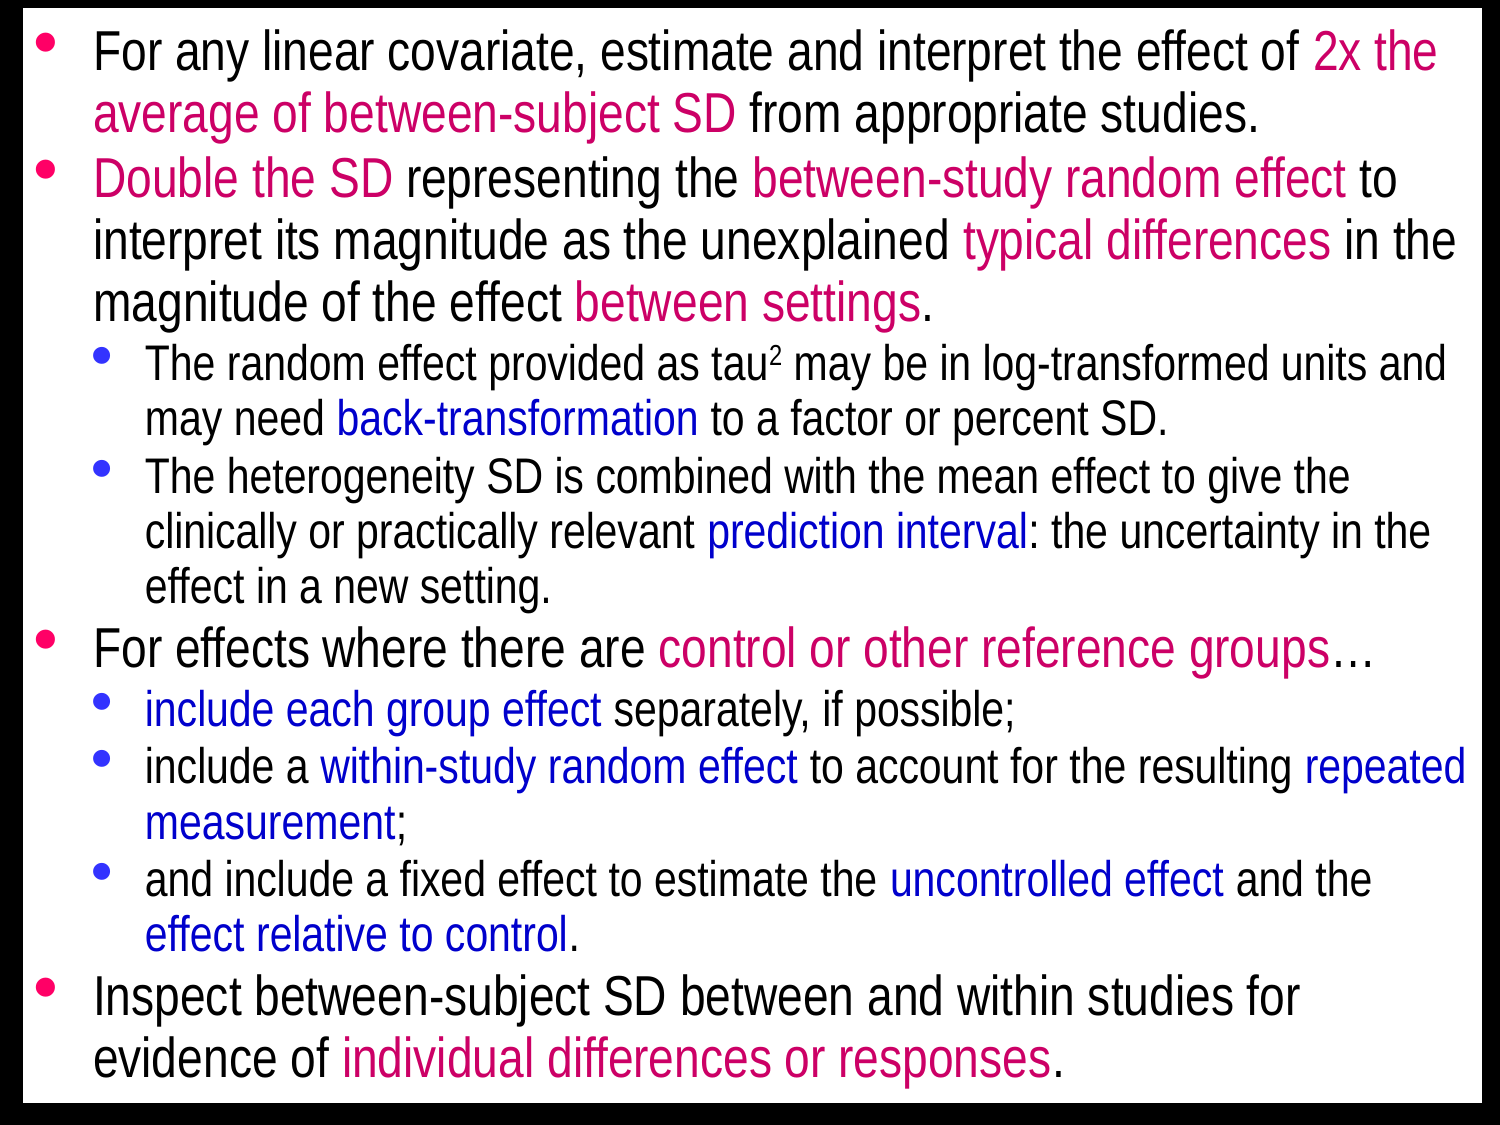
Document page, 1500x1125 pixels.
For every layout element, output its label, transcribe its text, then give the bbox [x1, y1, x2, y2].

list For any linear covariate, estimate and interpret the effect of 2x the average of between-subject SD from appropriate studies. Double the SD representing the between-study random effect to interpret its magnitude as the unexplained typical differences in the magnitude of the effect between settings. The random effect provided as tau2 may be in log-transformed units and may need back-transformation to a factor or percent SD. The heterogeneity SD is combined with the mean effect to give the clinically or practically relevant prediction interval: the uncertainty in the effect in a new setting. For effects where there are control or other reference groups… include each group effect separately, if possible; include a within-study random effect to account for the resulting repeated measurement; and include a fixed effect to estimate the uncontrolled effect and the effect relative to control. Inspect between-subject SD between and within studies for evidence of individual differences or responses. [21, 7, 1483, 1105]
